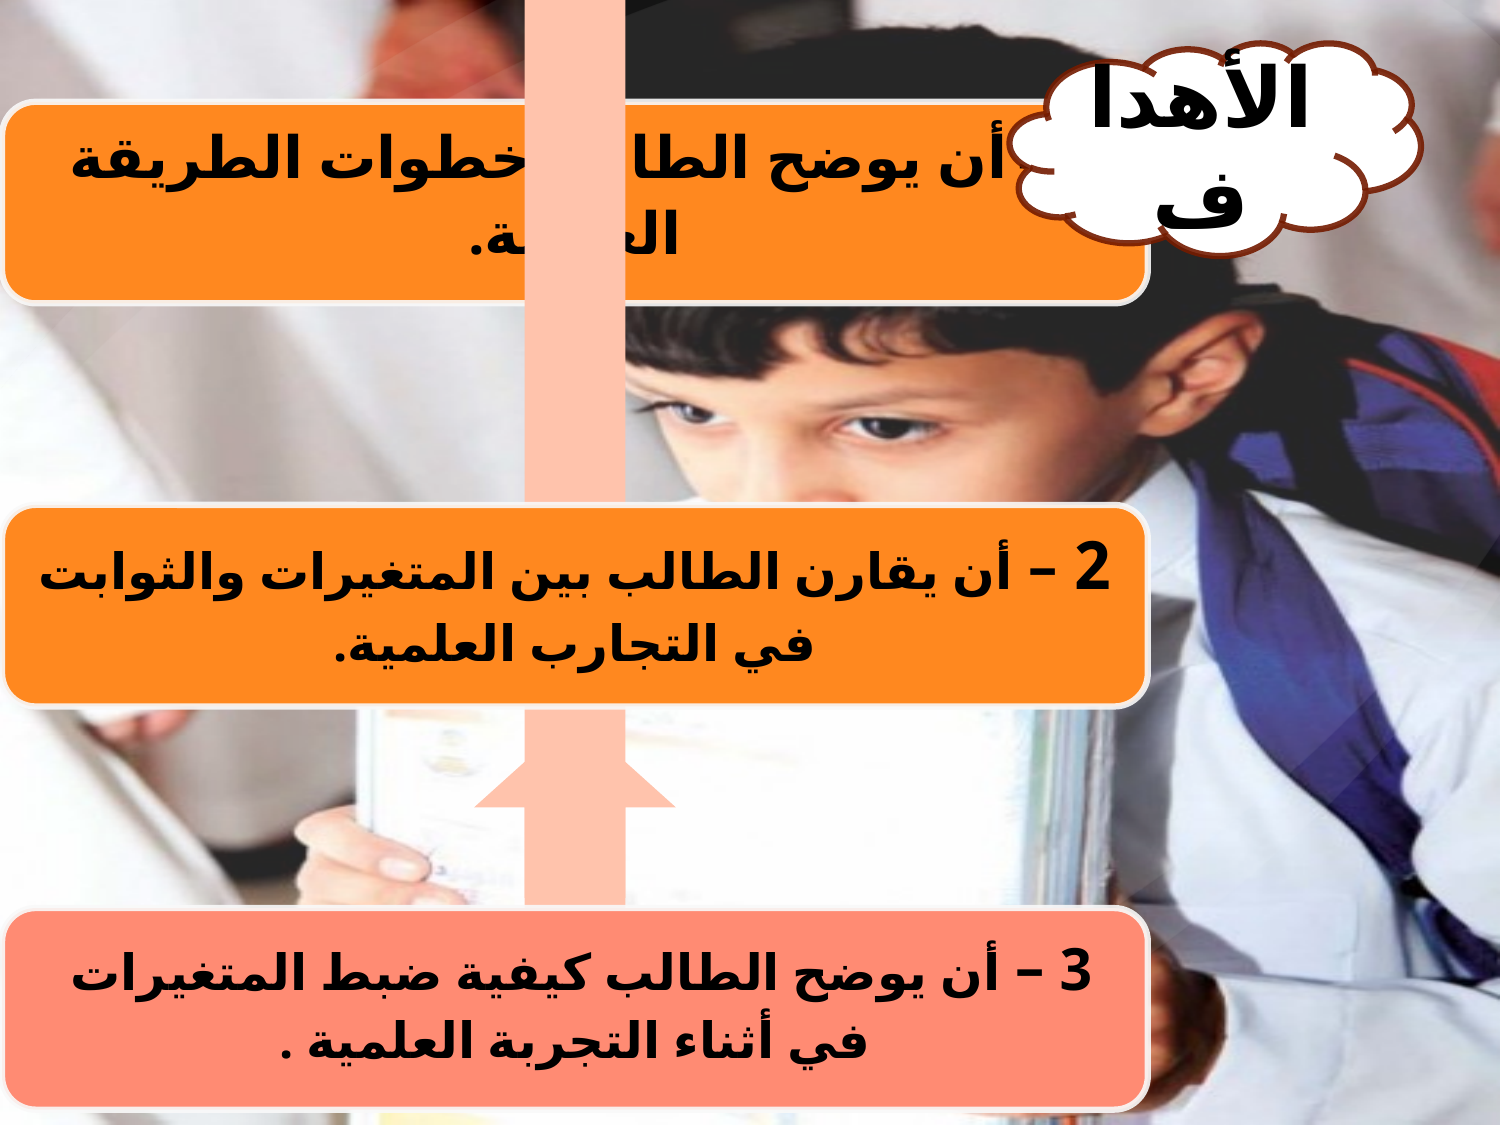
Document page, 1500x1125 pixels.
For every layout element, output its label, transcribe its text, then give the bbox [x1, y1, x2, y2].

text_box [1, 101, 1149, 1111]
text_box الأهداف [1047, 40, 1425, 260]
picture [0, 0, 524, 123]
picture [0, 0, 1500, 1125]
